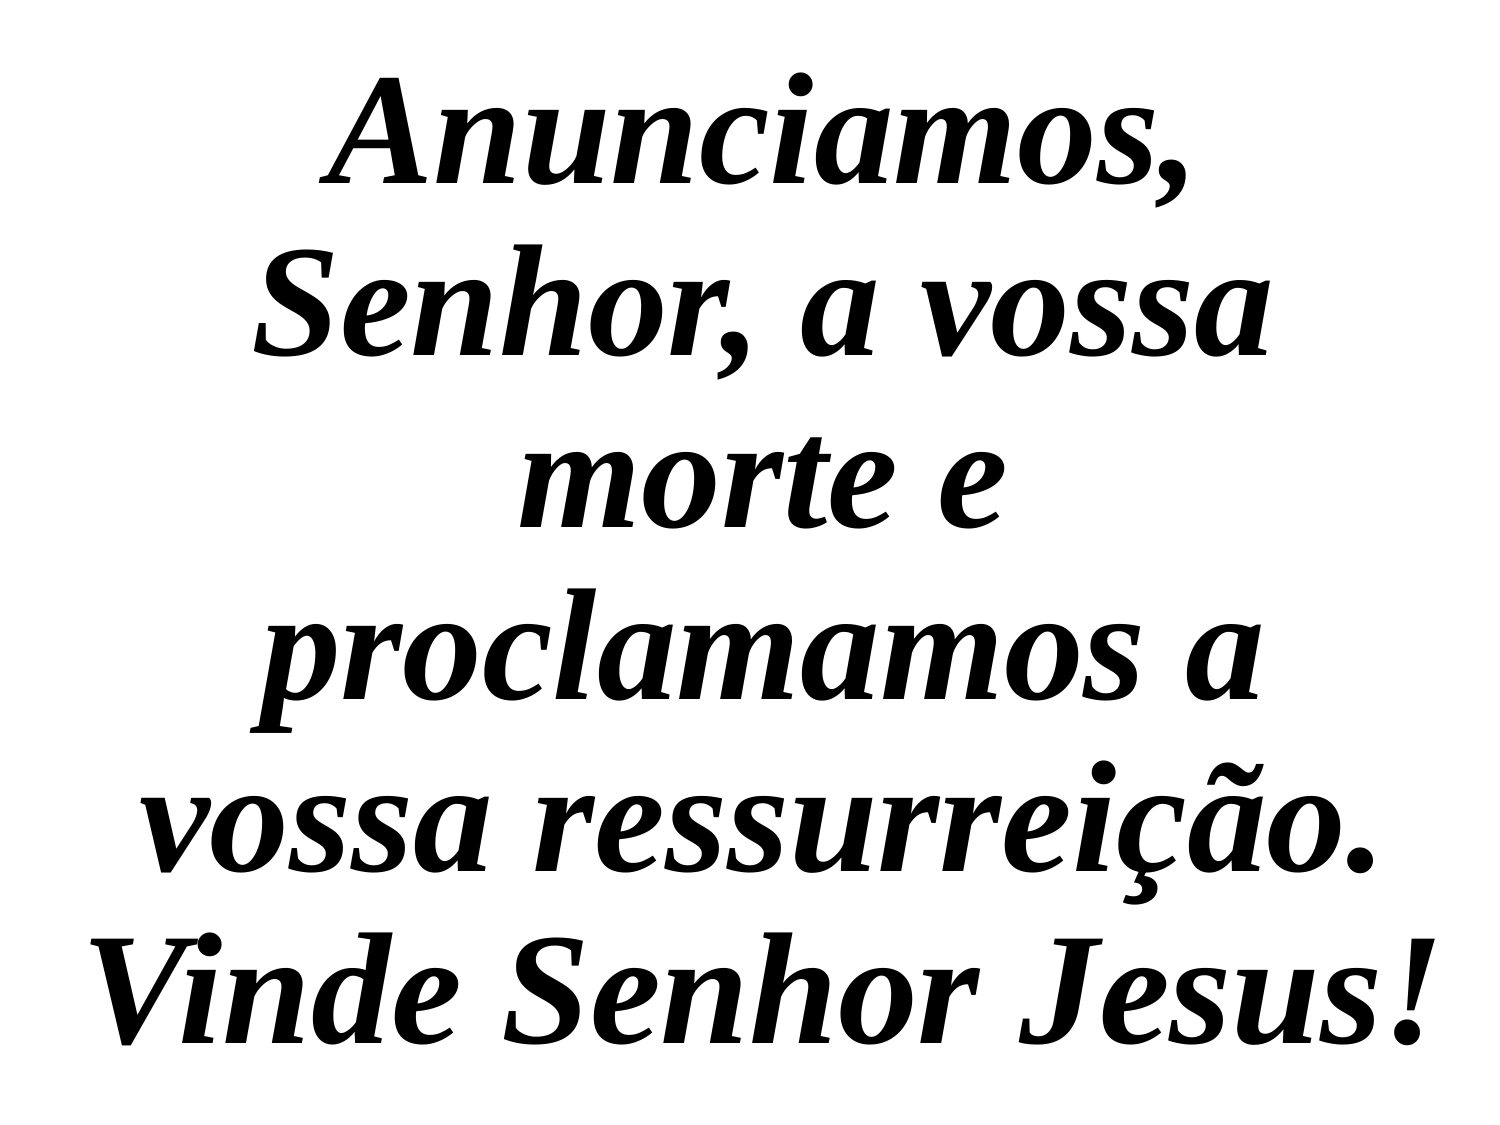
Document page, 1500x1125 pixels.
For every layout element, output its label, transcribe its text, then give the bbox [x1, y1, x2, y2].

list Anunciamos, Senhor, a vossa morte e proclamamos a vossa ressurreição. Vinde Senhor Jesus! [65, 27, 1462, 1097]
